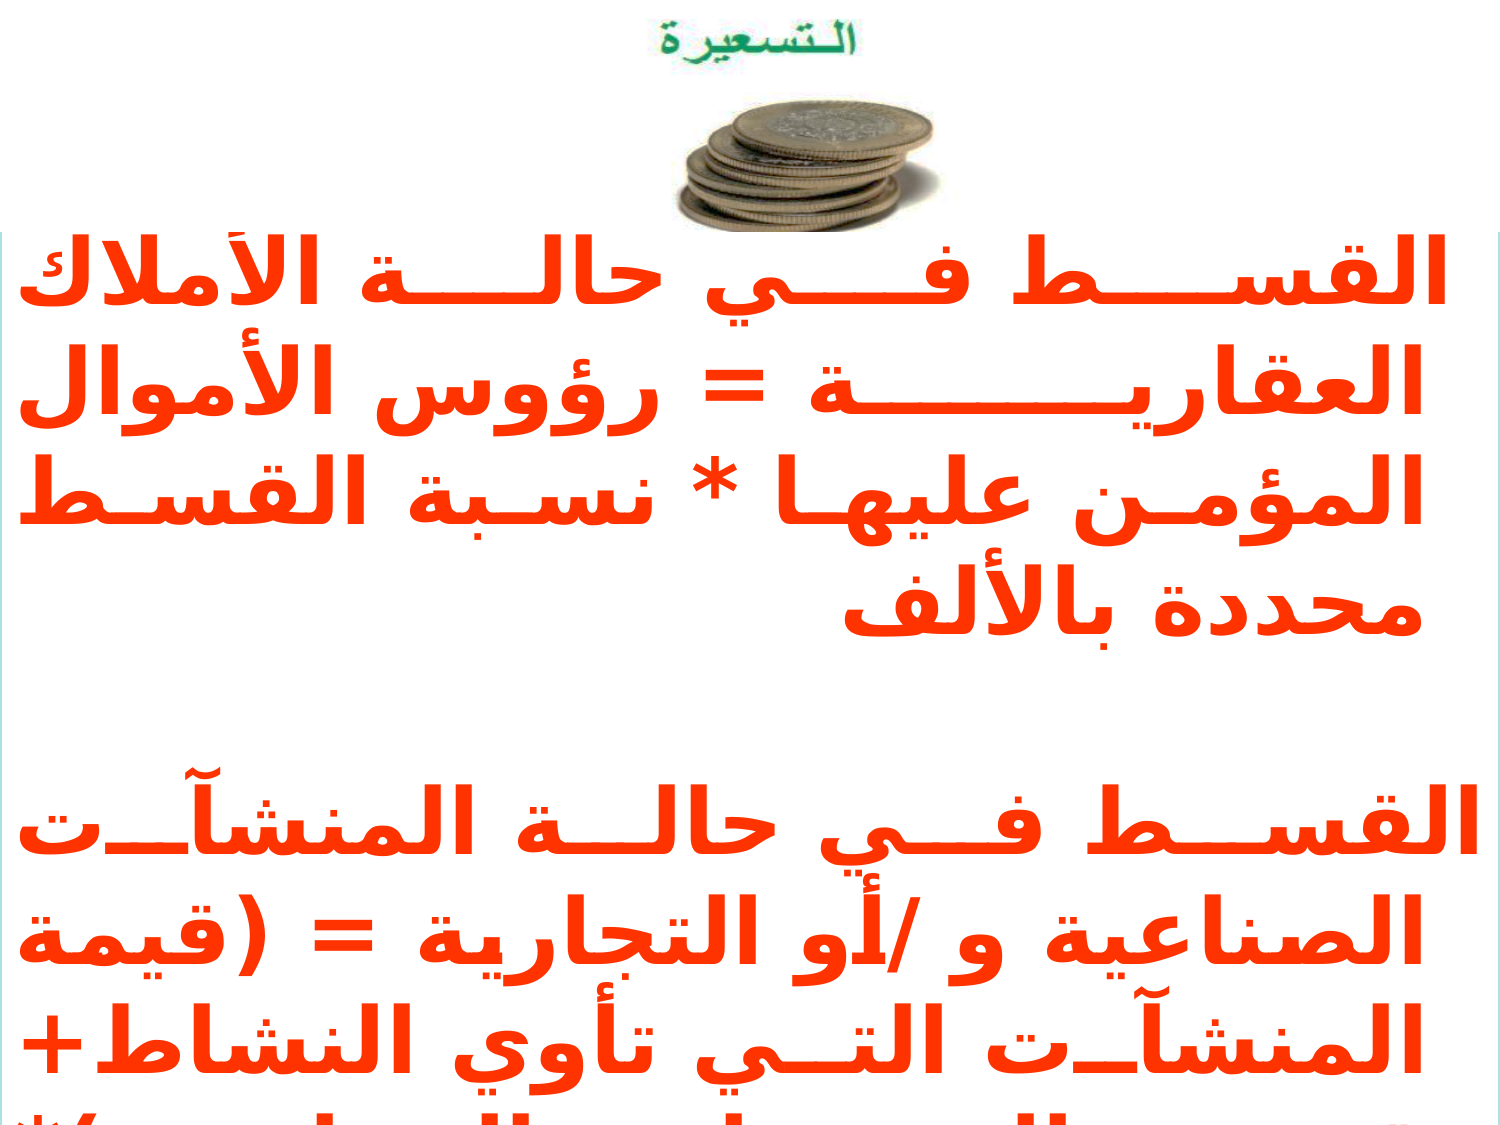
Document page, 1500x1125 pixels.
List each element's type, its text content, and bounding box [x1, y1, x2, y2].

picture [0, 0, 1500, 232]
text_box القسط في حالة الأملاك العقارية = رؤوس الأموال المؤمن عليها * نسبة القسط محددة بالألف القسط في حالة المنشآت الصناعية و /أو التجارية = (قيمة المنشآت التي تأوي النشاط+ قيمة التجهيزات والبضائع)* نسبة القسط محددة بالألف [0, 240, 1500, 1125]
